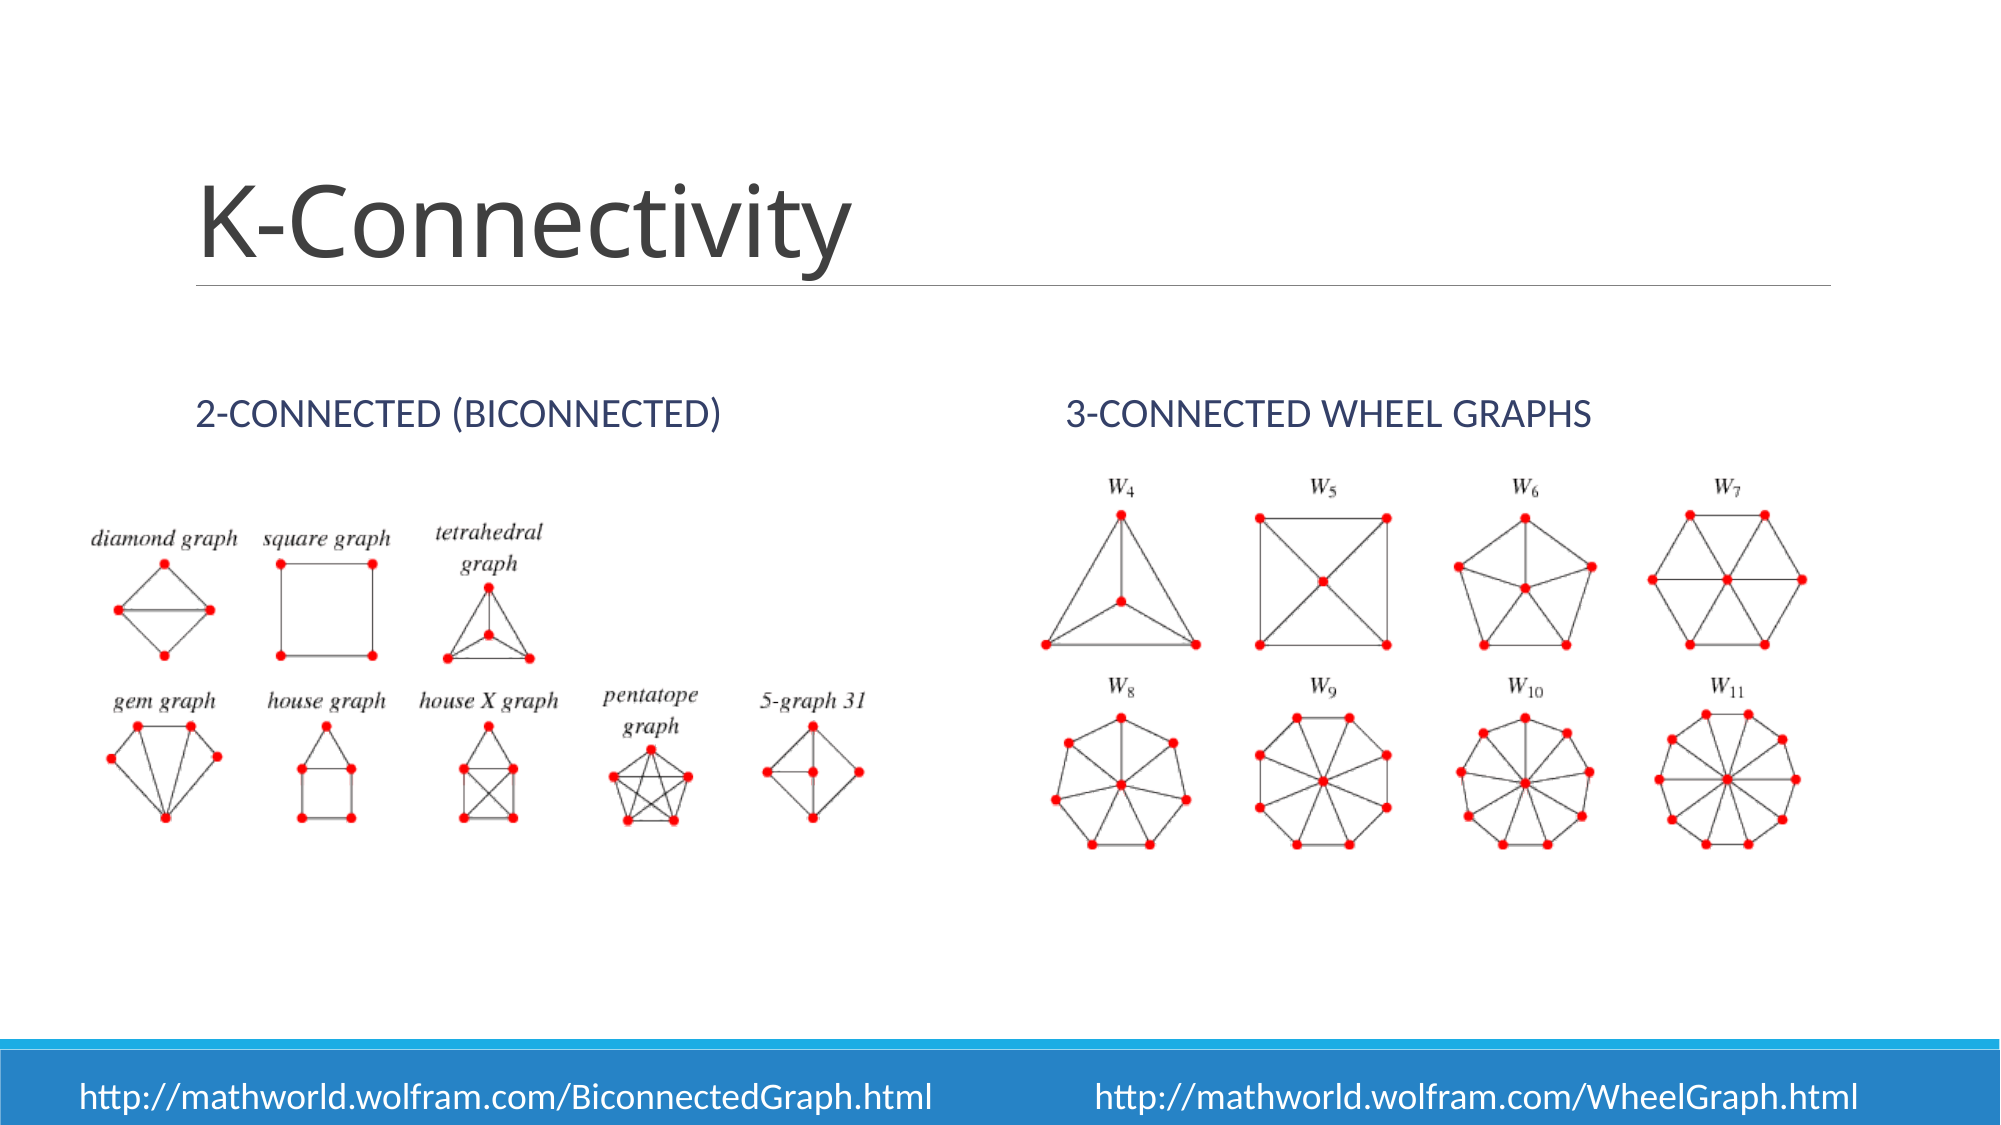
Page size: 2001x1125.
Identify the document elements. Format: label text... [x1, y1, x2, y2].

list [83, 510, 883, 839]
list 2-connected (biconnected) [180, 353, 990, 475]
list 3-connected wheel graphs [1050, 353, 1860, 475]
text_box http://mathworld.wolfram.com/WheelGraph.html [1079, 1064, 1875, 1125]
text_box http://mathworld.wolfram.com/BiconnectedGraph.html [64, 1064, 949, 1125]
title K-Connectivity [180, 47, 1830, 285]
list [1028, 473, 1822, 861]
